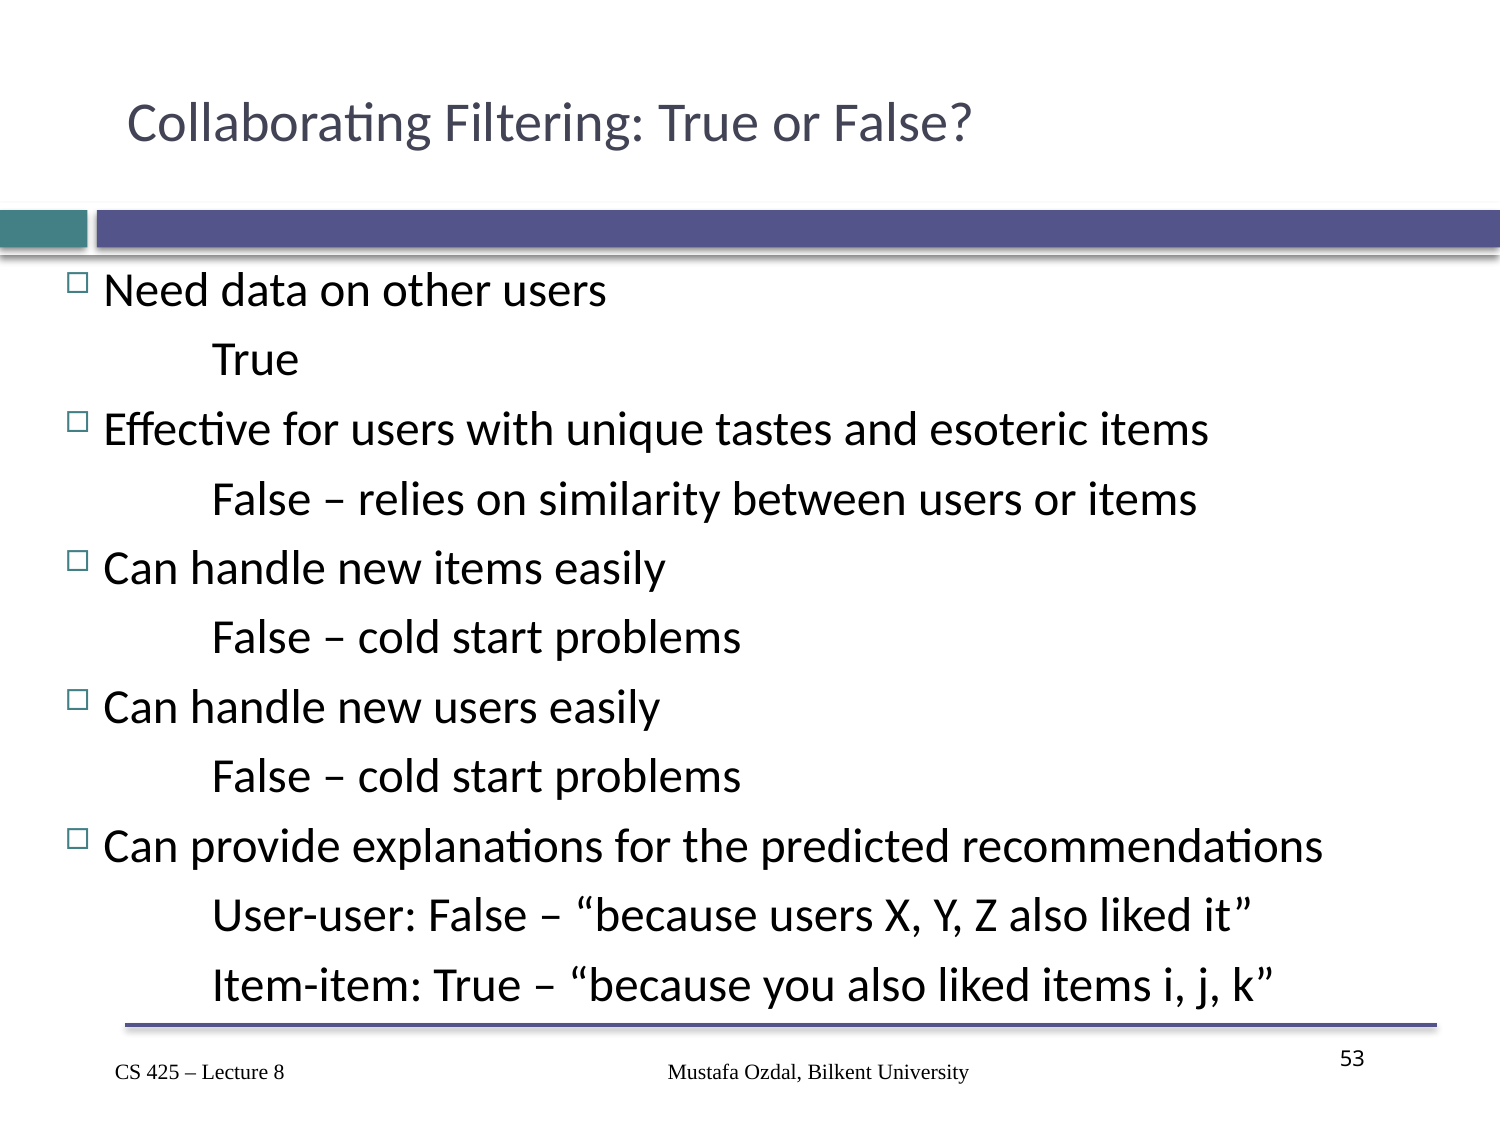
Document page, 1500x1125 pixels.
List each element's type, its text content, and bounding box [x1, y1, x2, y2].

list Need data on other users True Effective for users with unique tastes and esoteric items False – relies on similarity between users or items Can handle new items easily False – cold start problems Can handle new users easily False – cold start problems Can provide explanations for the predicted recommendations User-user: False – “because users X, Y, Z also liked it” Item-item: True – “because you also liked items i, j, k” [50, 249, 1475, 1025]
footer Mustafa Ozdal, Bilkent University [387, 1050, 1250, 1101]
title Collaborating Filtering: True or False? [99, 37, 1438, 200]
